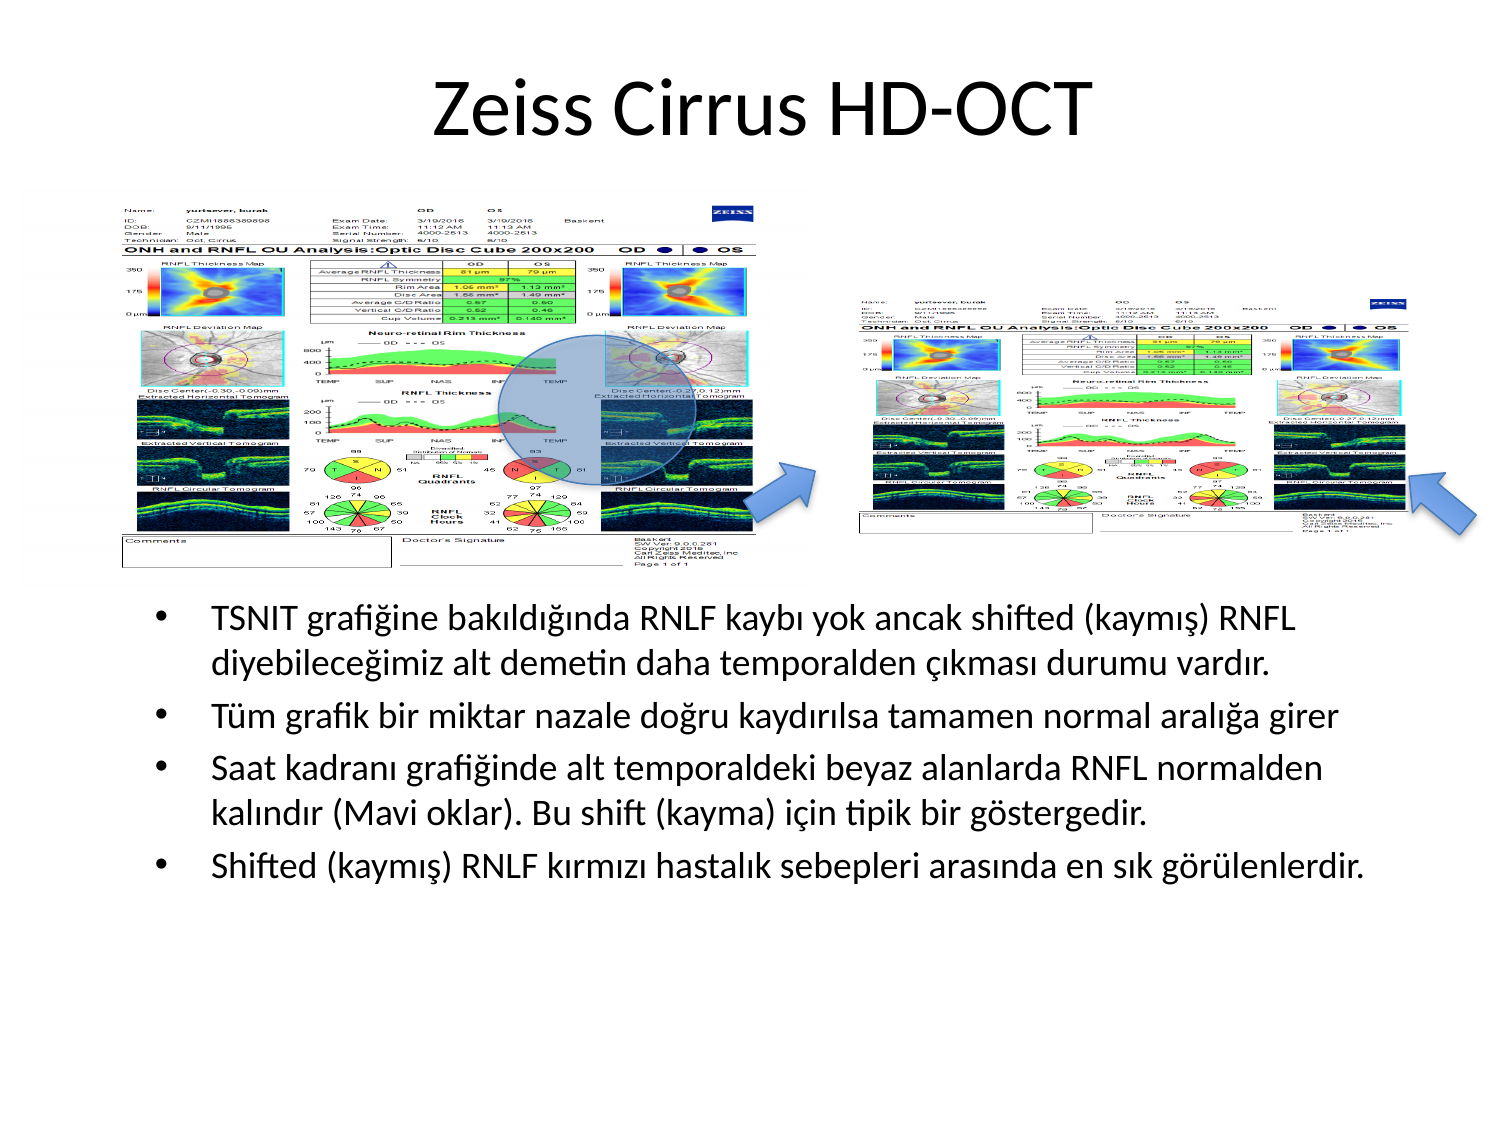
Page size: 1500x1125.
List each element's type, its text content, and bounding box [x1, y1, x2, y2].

text_box [1458, 498, 1477, 536]
picture [21, 187, 1454, 587]
title Zeiss Cirrus HD-OCT [88, 45, 1439, 161]
list TSNIT grafiğine bakıldığında RNLF kaybı yok ancak shifted (kaymış) RNFL diyebileceğimiz alt demetin daha temporalden çıkması durumu vardır. Tüm grafik bir miktar nazale doğru kaydırılsa tamamen normal aralığa girer Saat kadranı grafiğinde alt temporaldeki beyaz alanlarda RNFL normalden kalındır (Mavi oklar). Bu shift (kayma) için tipik bir göstergedir. Shifted (kaymış) RNLF kırmızı hastalık sebepleri arasında en sık görülenlerdir. [139, 585, 1439, 1062]
